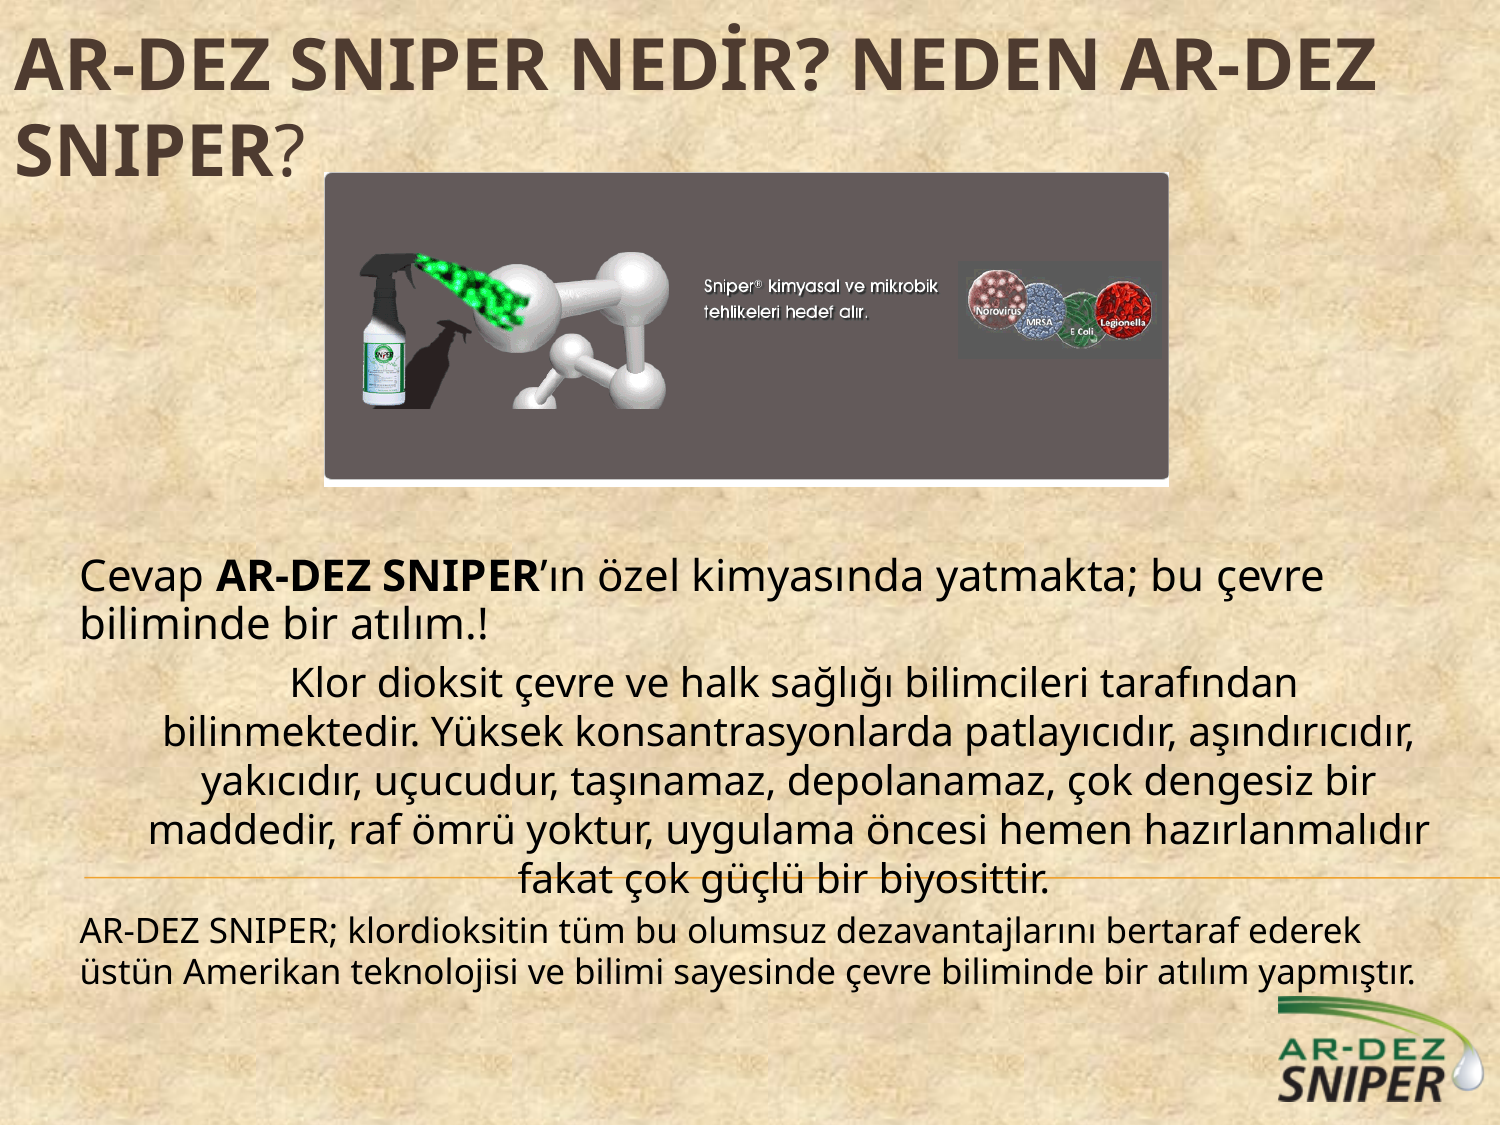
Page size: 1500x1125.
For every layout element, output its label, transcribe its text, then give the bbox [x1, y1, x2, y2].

picture [0, 0, 1500, 1125]
title AR-DEZ SNIPER NEDİR? NEDEN AR-DEZ SNIPER? [0, 10, 1471, 200]
subtitle Cevap AR-DEZ SNIPER’ın özel kimyasında yatmakta; bu çevre biliminde bir atılım.! Klor dioksit çevre ve halk sağlığı bilimcileri tarafından bilinmektedir. Yüksek konsantrasyonlarda patlayıcıdır, aşındırıcıdır, yakıcıdır, uçucudur, taşınamaz, depolanamaz, çok dengesiz bir maddedir, raf ömrü yoktur, uygulama öncesi hemen hazırlanmalıdır fakat çok güçlü bir biyosittir. AR-DEZ SNIPER; klordioksitin tüm bu olumsuz dezavantajlarını bertaraf ederek üstün Amerikan teknolojisi ve bilimi sayesinde çevre biliminde bir atılım yapmıştır. [64, 527, 1447, 1091]
